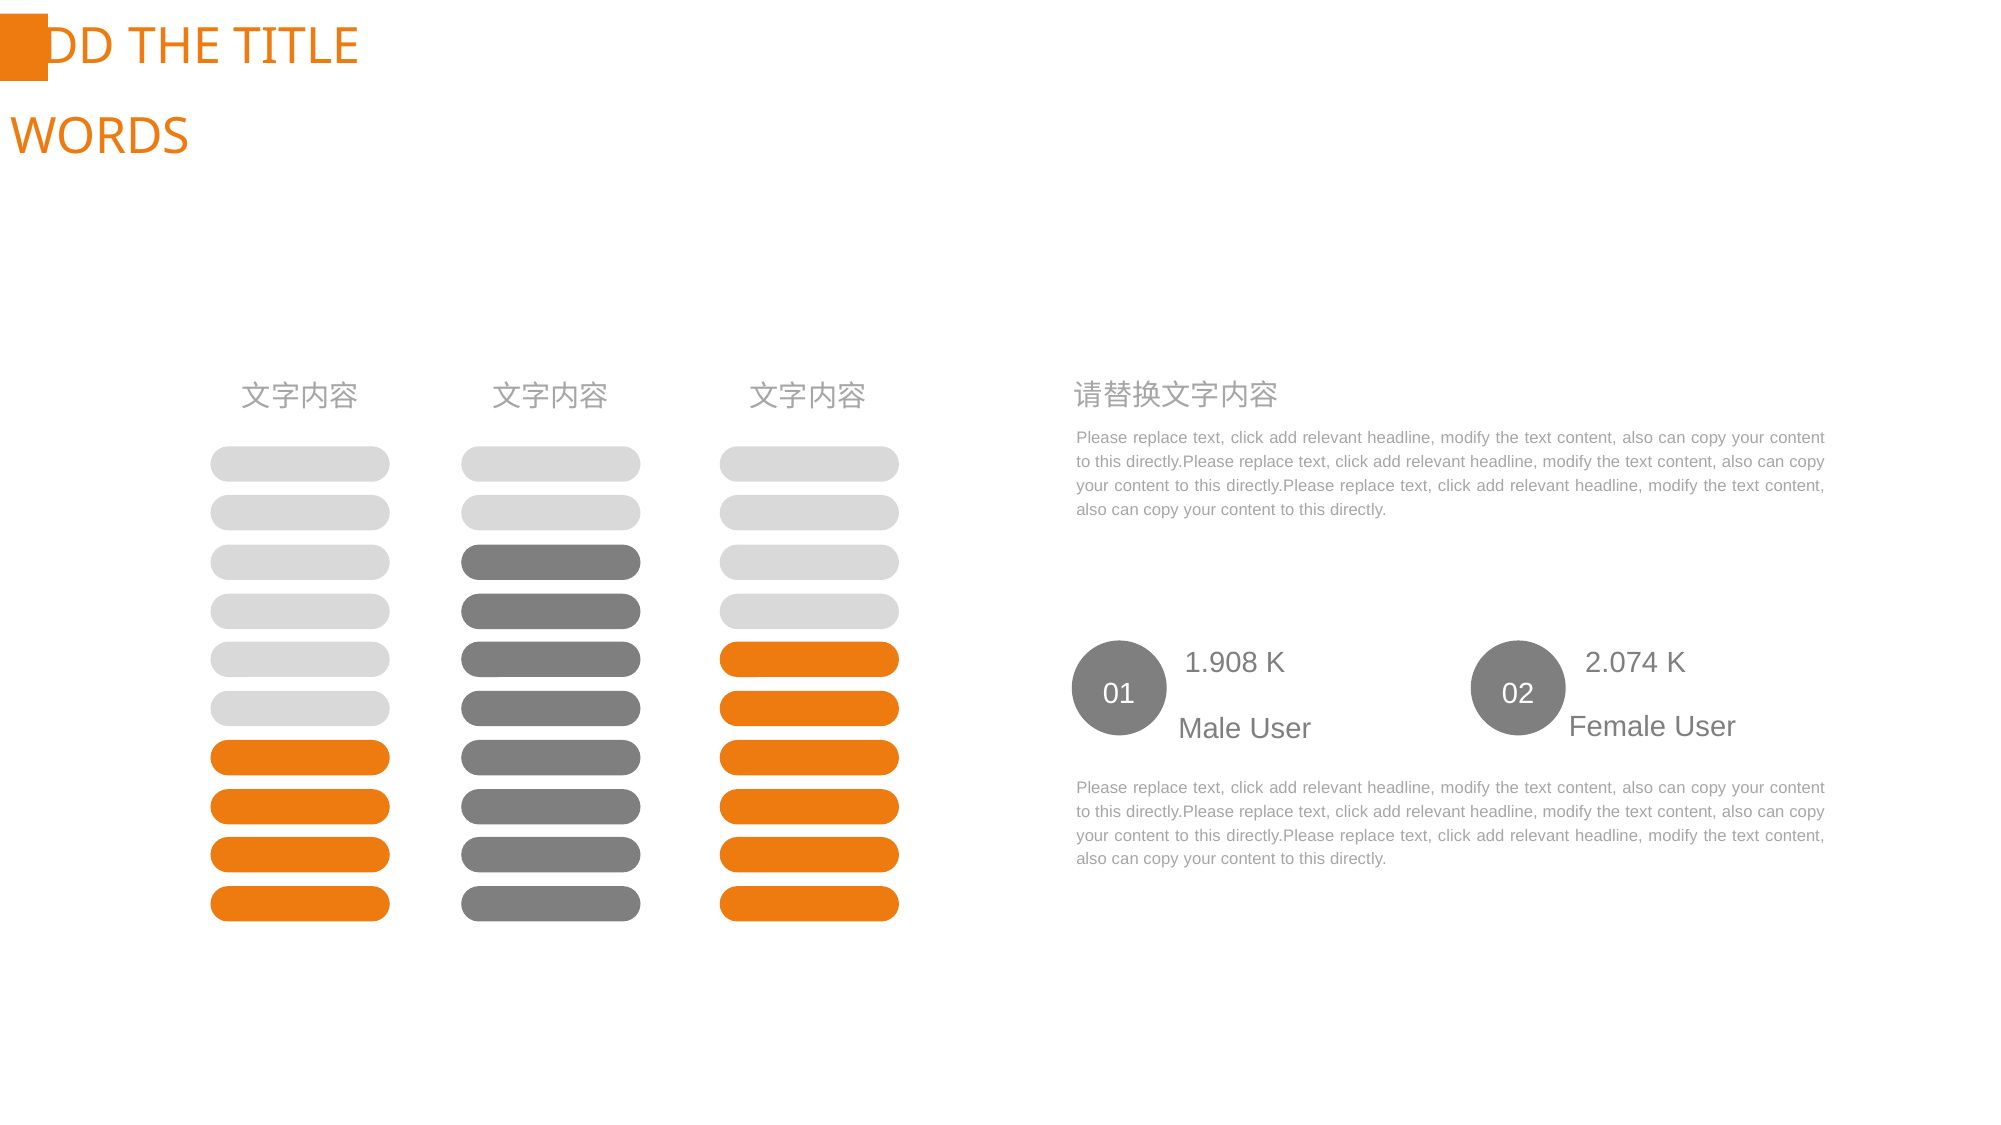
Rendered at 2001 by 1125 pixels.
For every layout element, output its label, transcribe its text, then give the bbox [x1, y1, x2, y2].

text_box [719, 593, 900, 630]
text_box Female User [1568, 700, 1737, 743]
text_box [460, 641, 642, 678]
text_box [719, 690, 900, 727]
text_box [719, 445, 900, 483]
text_box [460, 445, 642, 483]
text_box [209, 836, 391, 873]
text_box [719, 885, 900, 923]
text_box [209, 494, 391, 531]
text_box [719, 836, 900, 873]
text_box [209, 885, 391, 923]
text_box [209, 788, 391, 826]
text_box Please replace text, click add relevant headline, modify the text content, also can copy your content to this directly.Please replace text, click add relevant headline, modify the text content, also can copy your content to this directly.Please replace text, click add relevant headline, modify the text content, also can copy your content to this directly. [1076, 772, 1826, 869]
text_box [460, 544, 642, 581]
text_box 文字内容 [469, 376, 632, 412]
text_box [719, 494, 900, 531]
text_box [719, 544, 900, 581]
text_box [209, 739, 391, 776]
text_box [209, 690, 391, 727]
text_box [460, 739, 642, 776]
text_box [209, 544, 391, 581]
text_box 01 [1070, 639, 1168, 737]
text_box [209, 641, 391, 678]
text_box 文字内容 [726, 376, 890, 412]
text_box 请替换文字内容 [1073, 369, 1746, 412]
text_box Male User [1178, 702, 1312, 745]
text_box [460, 836, 642, 873]
text_box [719, 641, 900, 678]
text_box 文字内容 [219, 376, 382, 412]
text_box [209, 445, 391, 483]
text_box 2.074 K [1585, 635, 1687, 678]
text_box ADD THE TITLE WORDS [0, 0, 528, 172]
text_box [460, 593, 642, 630]
text_box [460, 690, 642, 727]
text_box [460, 788, 642, 826]
text_box [460, 885, 642, 923]
text_box 1.908 K [1184, 635, 1286, 678]
text_box Please replace text, click add relevant headline, modify the text content, also can copy your content to this directly.Please replace text, click add relevant headline, modify the text content, also can copy your content to this directly.Please replace text, click add relevant headline, modify the text content, also can copy your content to this directly. [1076, 422, 1826, 519]
text_box [209, 593, 391, 630]
text_box [719, 739, 900, 776]
text_box [719, 788, 900, 826]
text_box 02 [1469, 639, 1567, 737]
text_box [460, 494, 642, 531]
